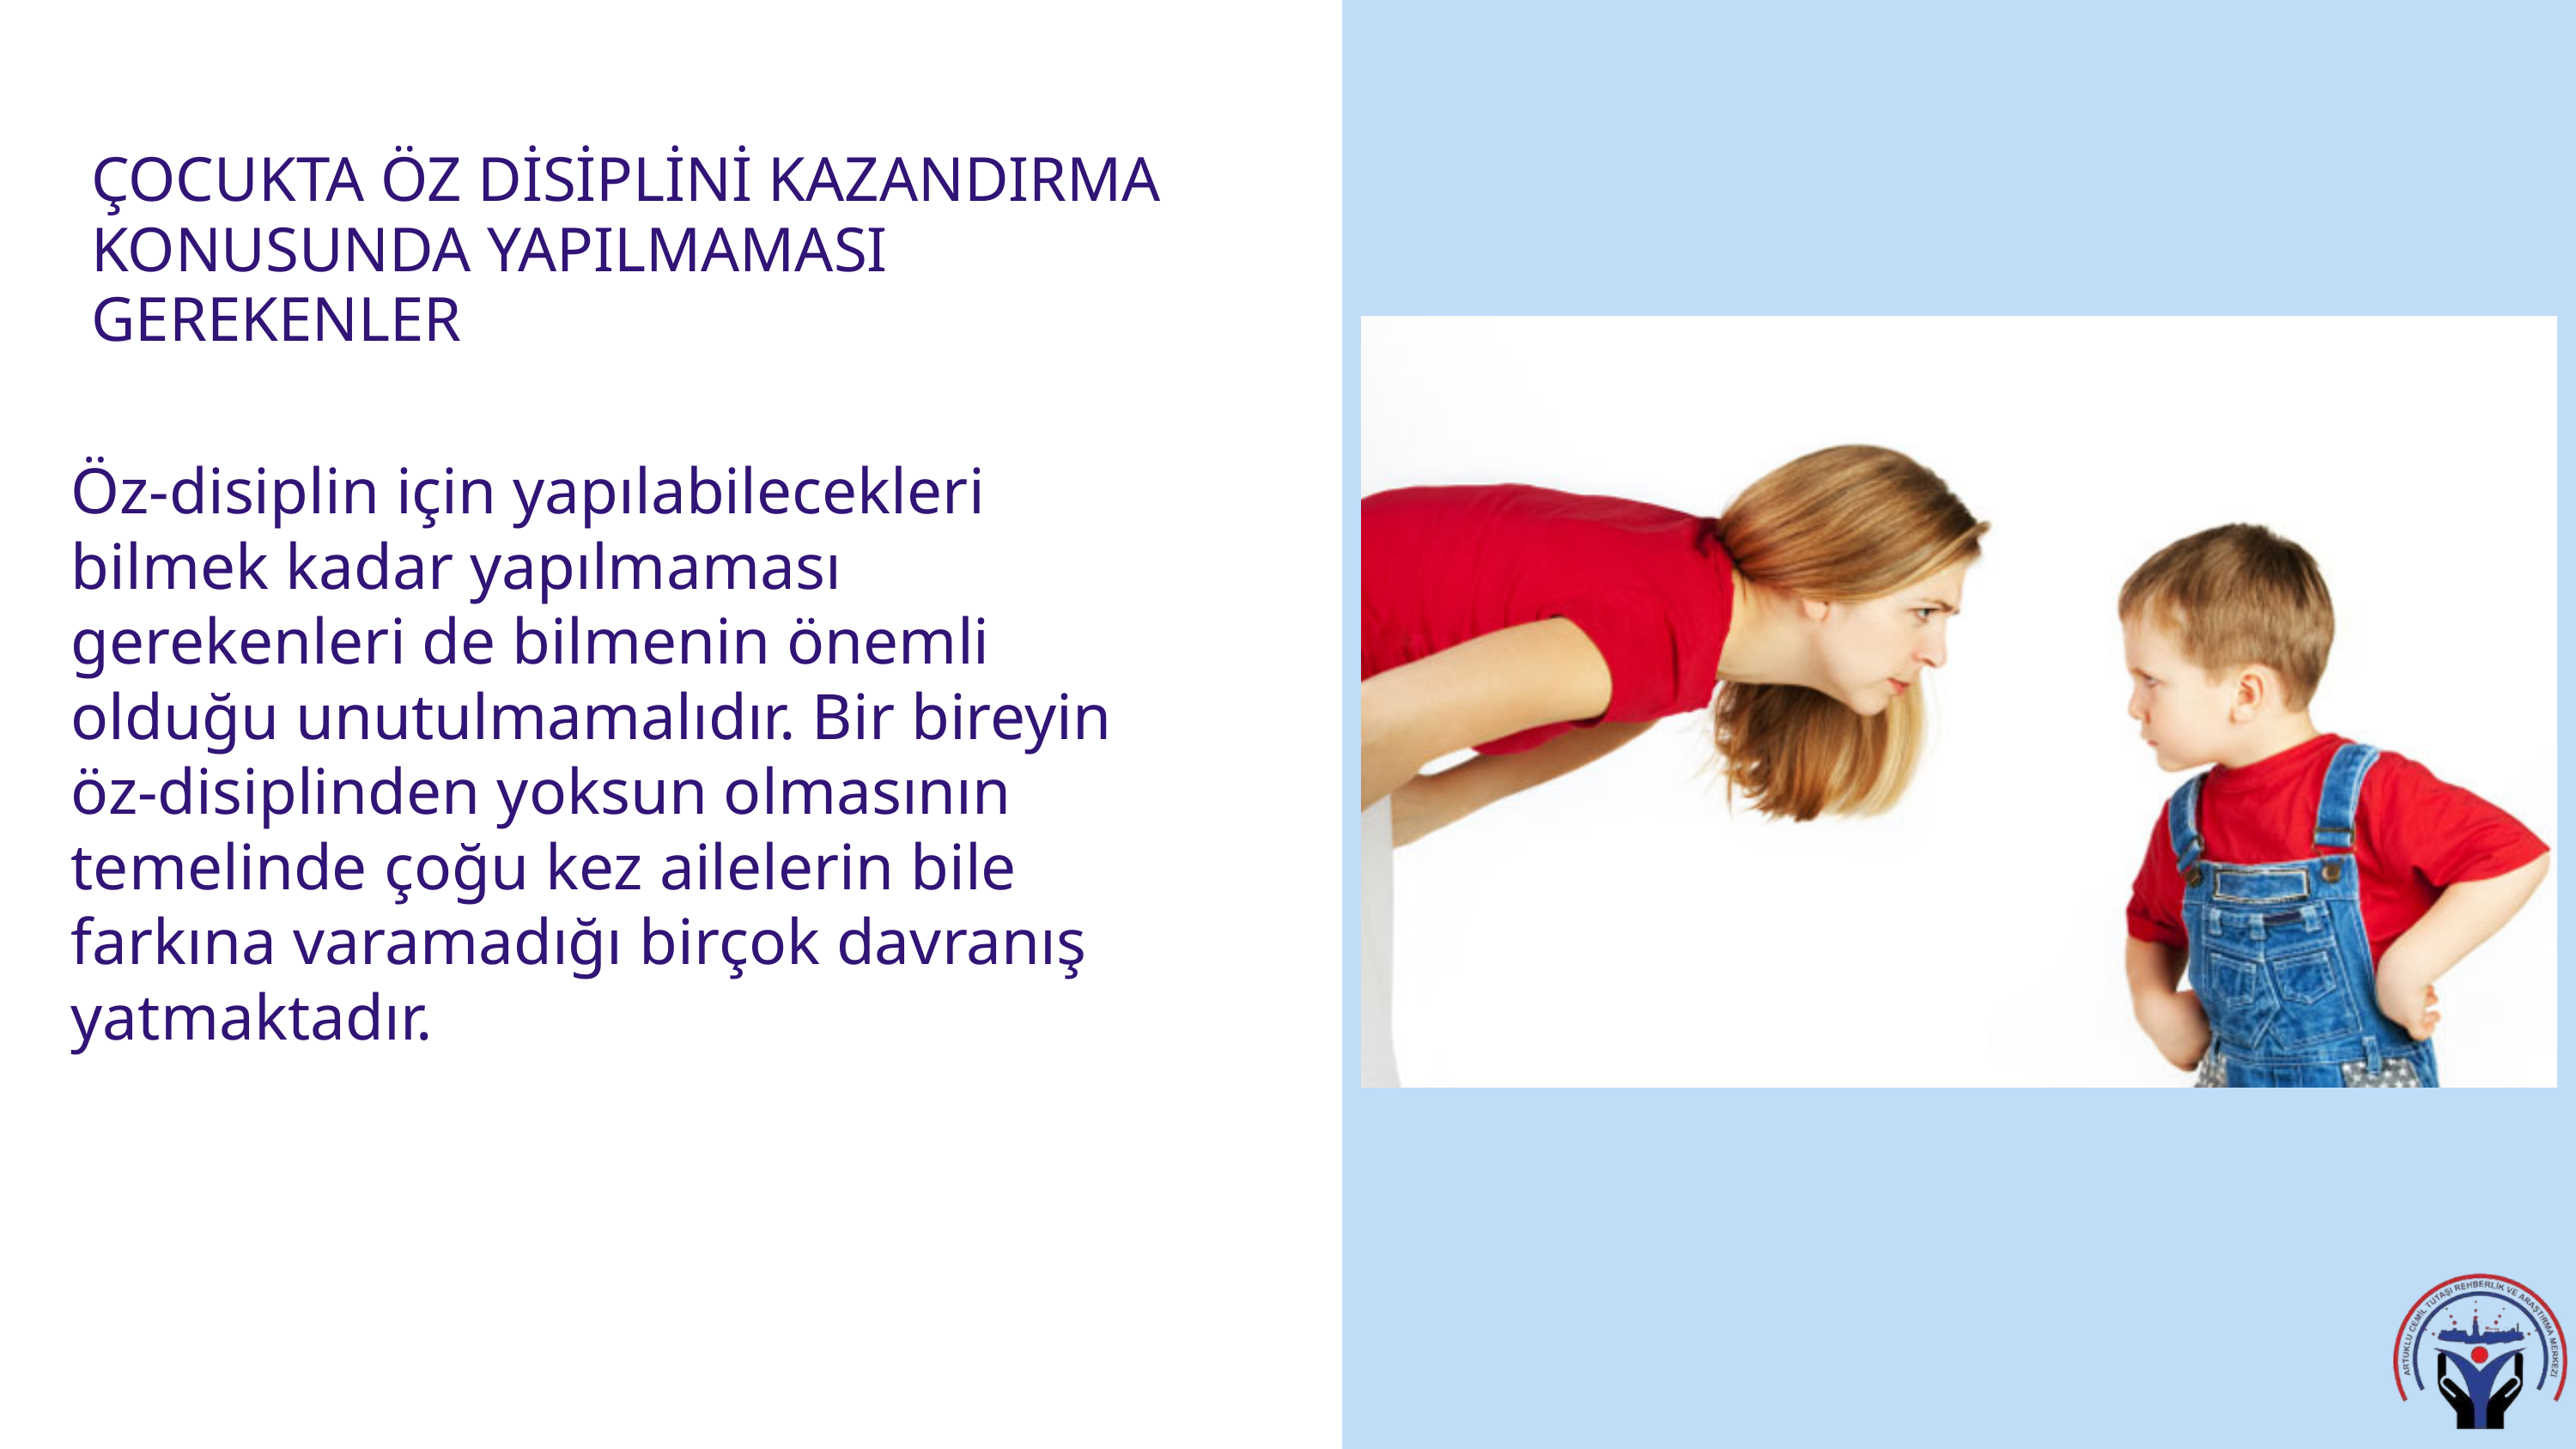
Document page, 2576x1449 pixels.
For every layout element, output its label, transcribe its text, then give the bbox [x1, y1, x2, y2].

text_box ÇOCUKTA ÖZ DİSİPLİNİ KAZANDIRMA KONUSUNDA YAPILMAMASI GEREKENLER [91, 143, 1169, 354]
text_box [1341, 0, 2576, 1449]
text_box Öz-disiplin için yapılabilecekleri bilmek kadar yapılmaması gerekenleri de bilmenin önemli olduğu unutulmamalıdır. Bir bireyin öz-disiplinden yoksun olmasının temelinde çoğu kez ailelerin bile farkına varamadığı birçok davranış yatmaktadır. [70, 451, 1137, 1128]
